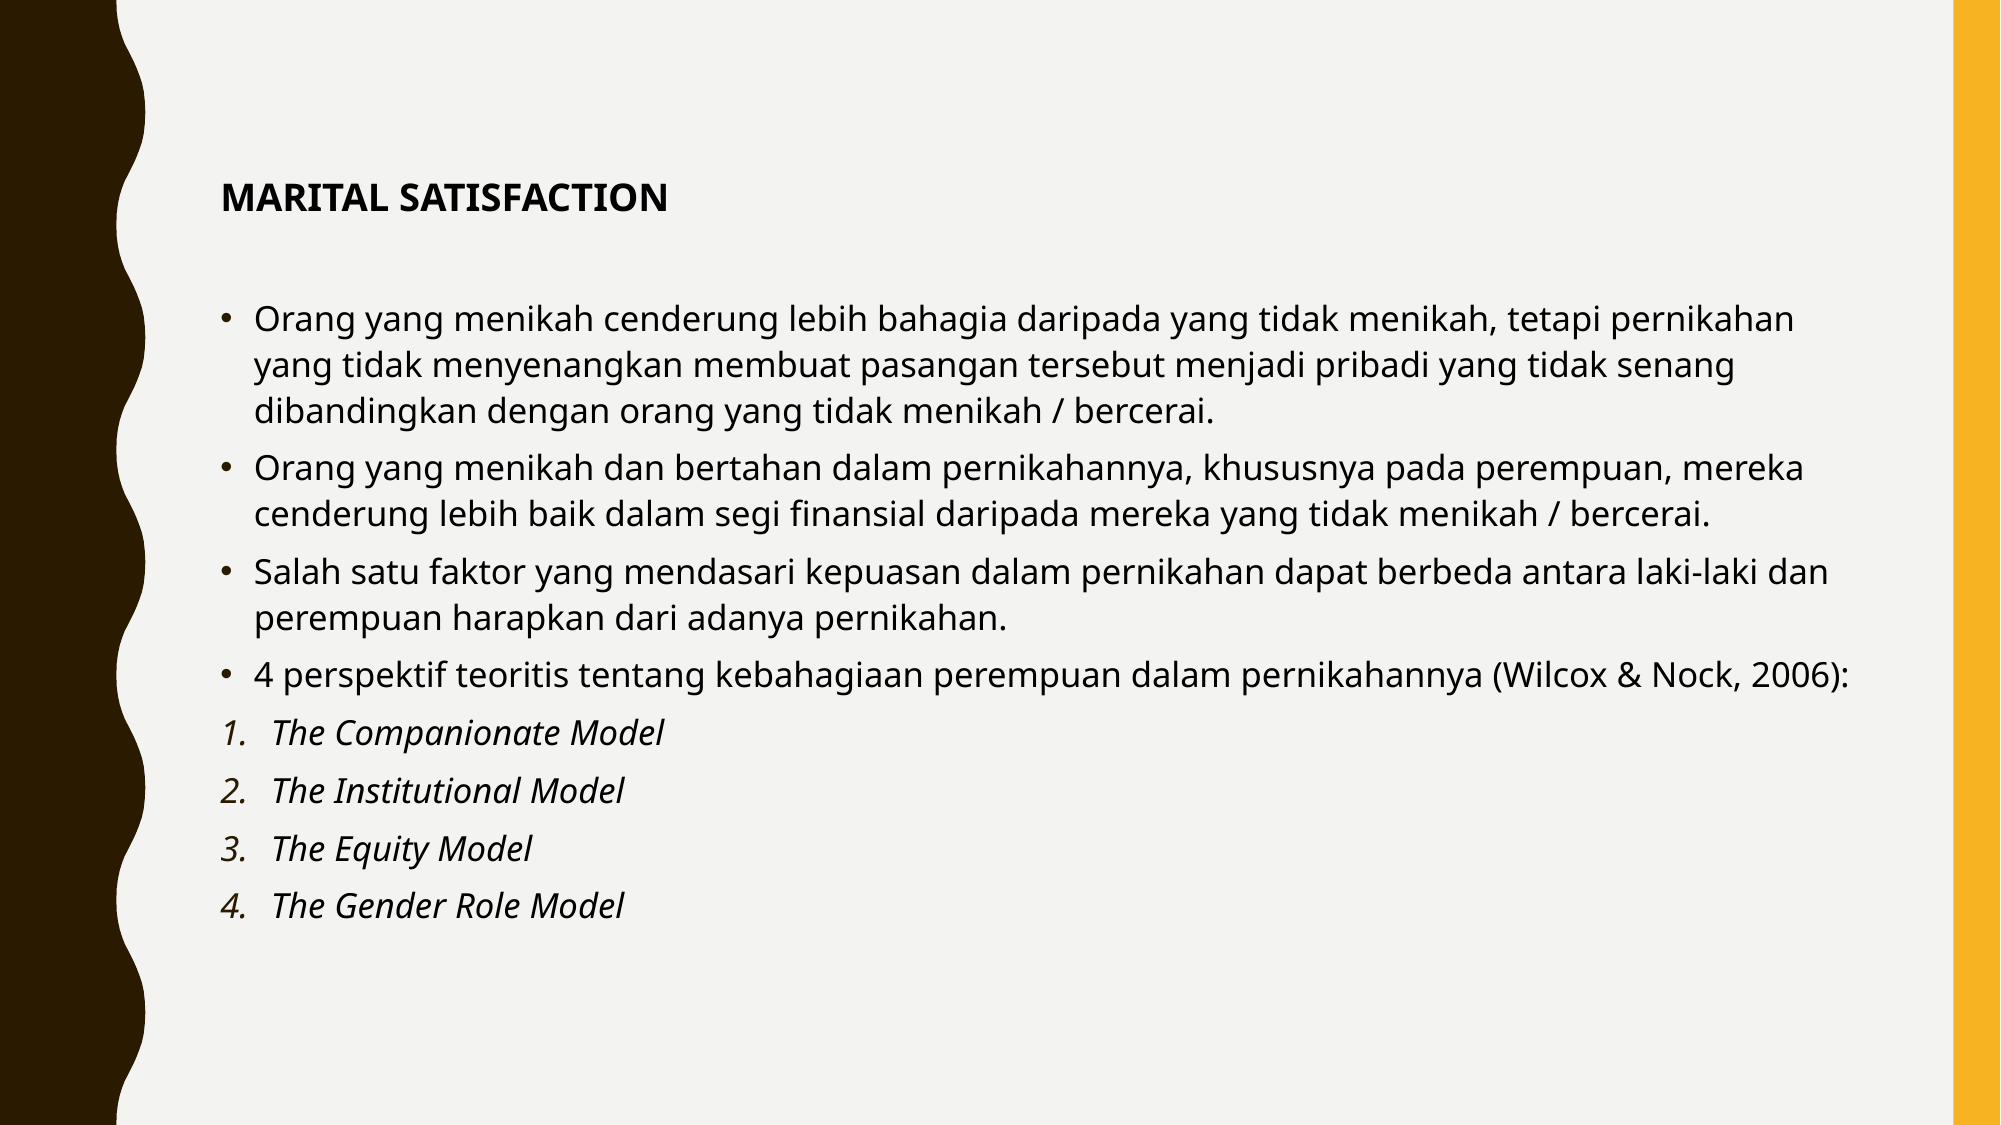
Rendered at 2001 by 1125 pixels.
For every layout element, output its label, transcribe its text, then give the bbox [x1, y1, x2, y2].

list MARITAL SATISFACTION Orang yang menikah cenderung lebih bahagia daripada yang tidak menikah, tetapi pernikahan yang tidak menyenangkan membuat pasangan tersebut menjadi pribadi yang tidak senang dibandingkan dengan orang yang tidak menikah / bercerai. Orang yang menikah dan bertahan dalam pernikahannya, khususnya pada perempuan, mereka cenderung lebih baik dalam segi finansial daripada mereka yang tidak menikah / bercerai. Salah satu faktor yang mendasari kepuasan dalam pernikahan dapat berbeda antara laki-laki dan perempuan harapkan dari adanya pernikahan. 4 perspektif teoritis tentang kebahagiaan perempuan dalam pernikahannya (Wilcox & Nock, 2006): The Companionate Model The Institutional Model The Equity Model The Gender Role Model [205, 161, 1875, 965]
